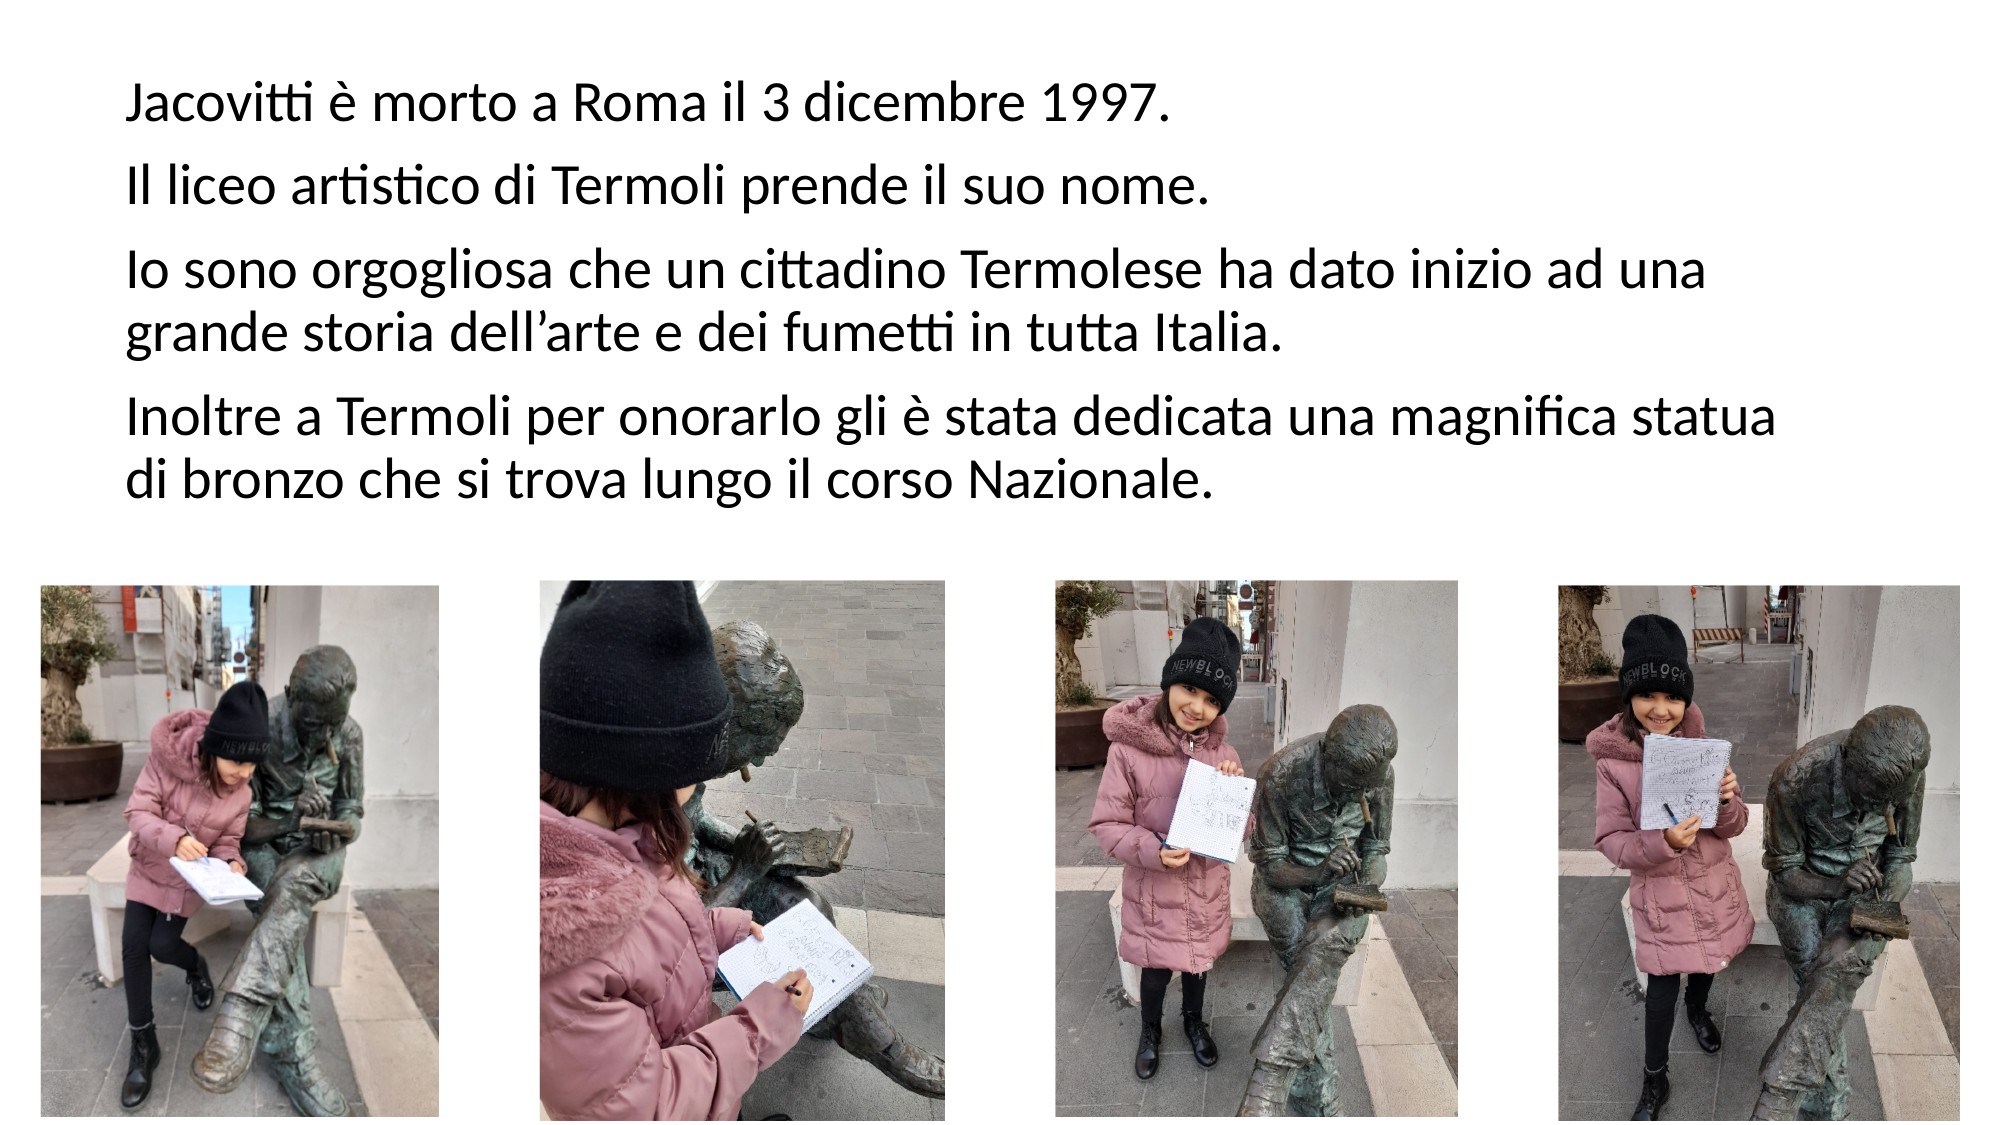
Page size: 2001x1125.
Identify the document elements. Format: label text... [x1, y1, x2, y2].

list Jacovitti è morto a Roma il 3 dicembre 1997. Il liceo artistico di Termoli prende il suo nome. Io sono orgogliosa che un cittadino Termolese ha dato inizio ad una grande storia dell’arte e dei fumetti in tutta Italia. Inoltre a Termoli per onorarlo gli è stata dedicata una magnifica statua di bronzo che si trova lungo il corso Nazionale. [109, 63, 1835, 652]
picture [0, 581, 2000, 1120]
